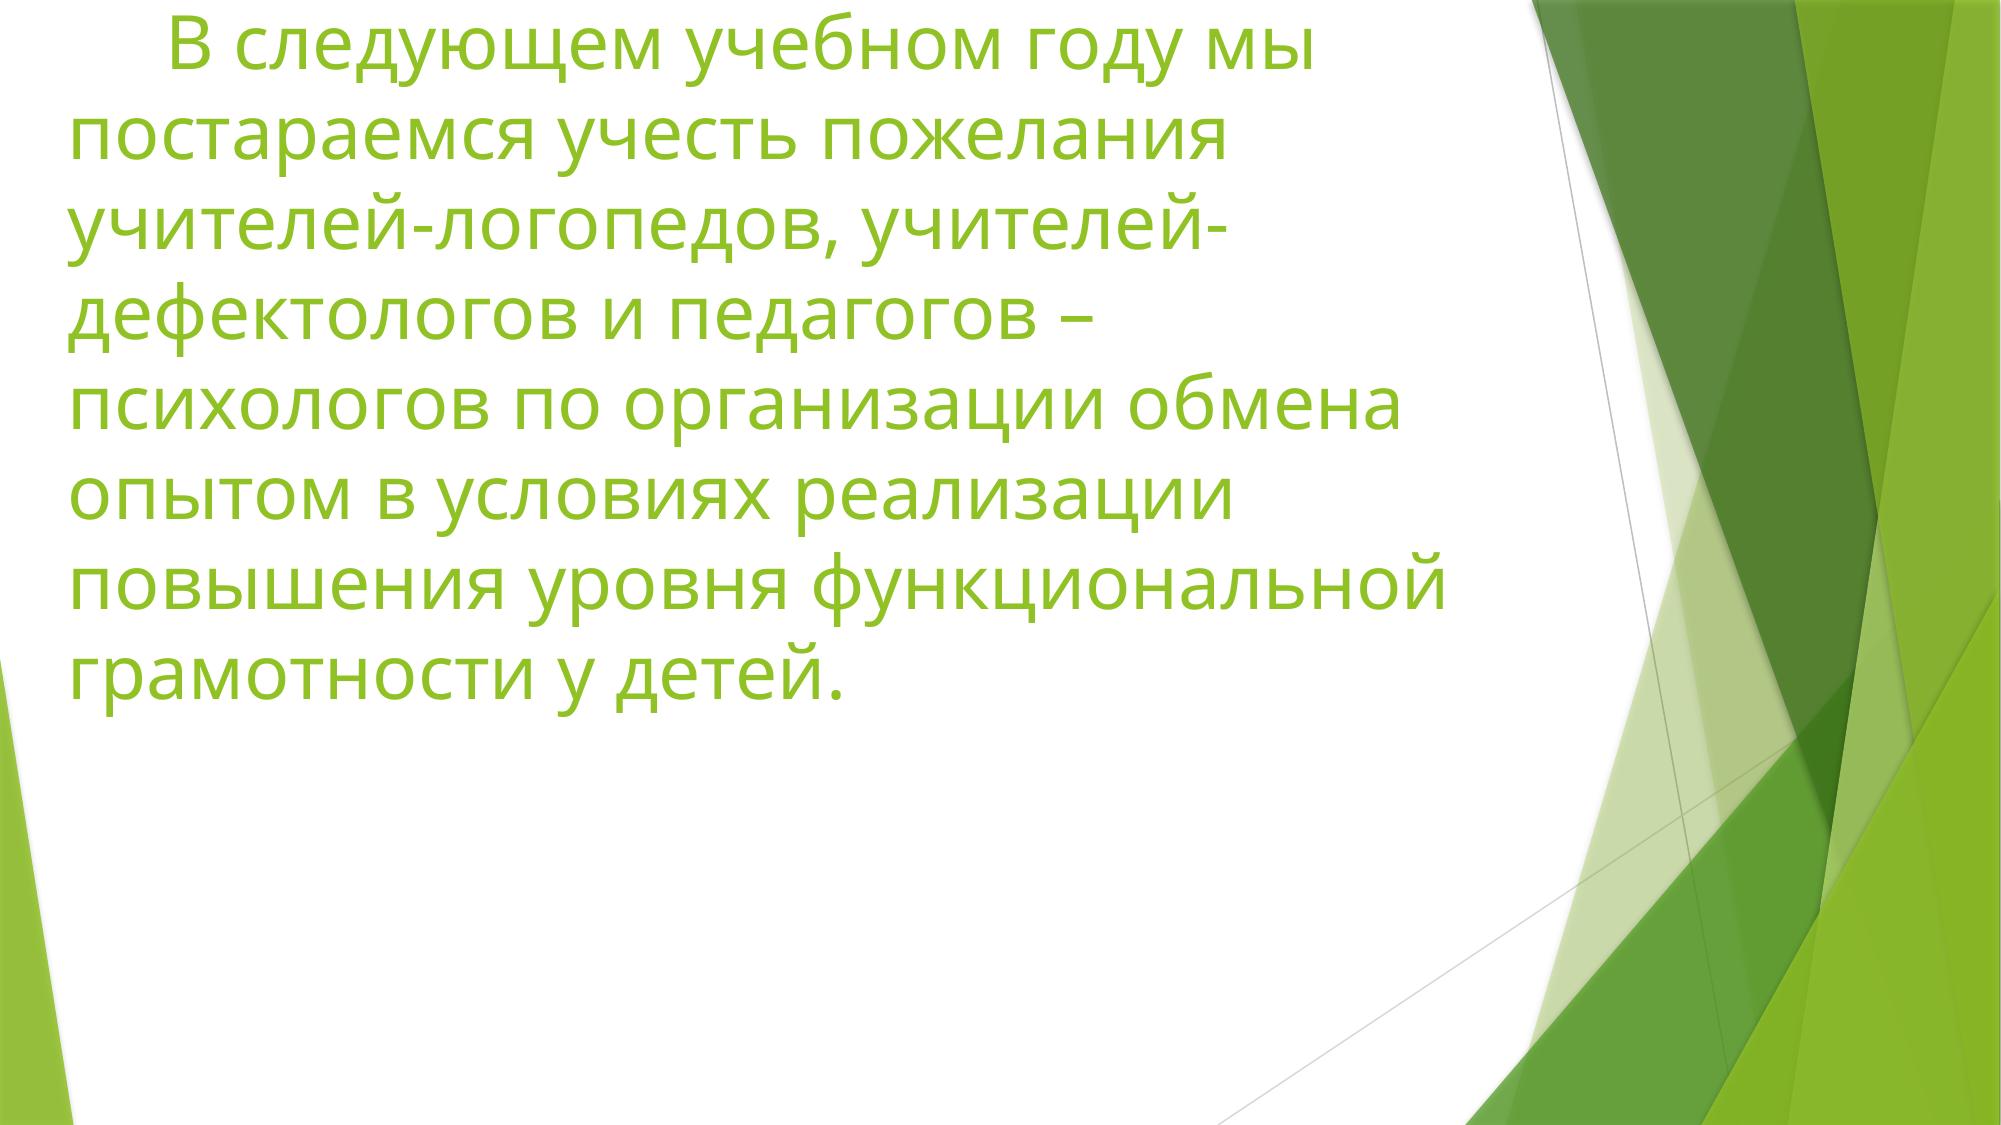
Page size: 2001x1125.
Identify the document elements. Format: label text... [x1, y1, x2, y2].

title В следующем учебном году мы постараемся учесть пожелания учителей-логопедов, учителей-дефектологов и педагогов –психологов по организации обмена опытом в условиях реализации повышения уровня функциональной грамотности у детей. [52, 51, 1522, 659]
